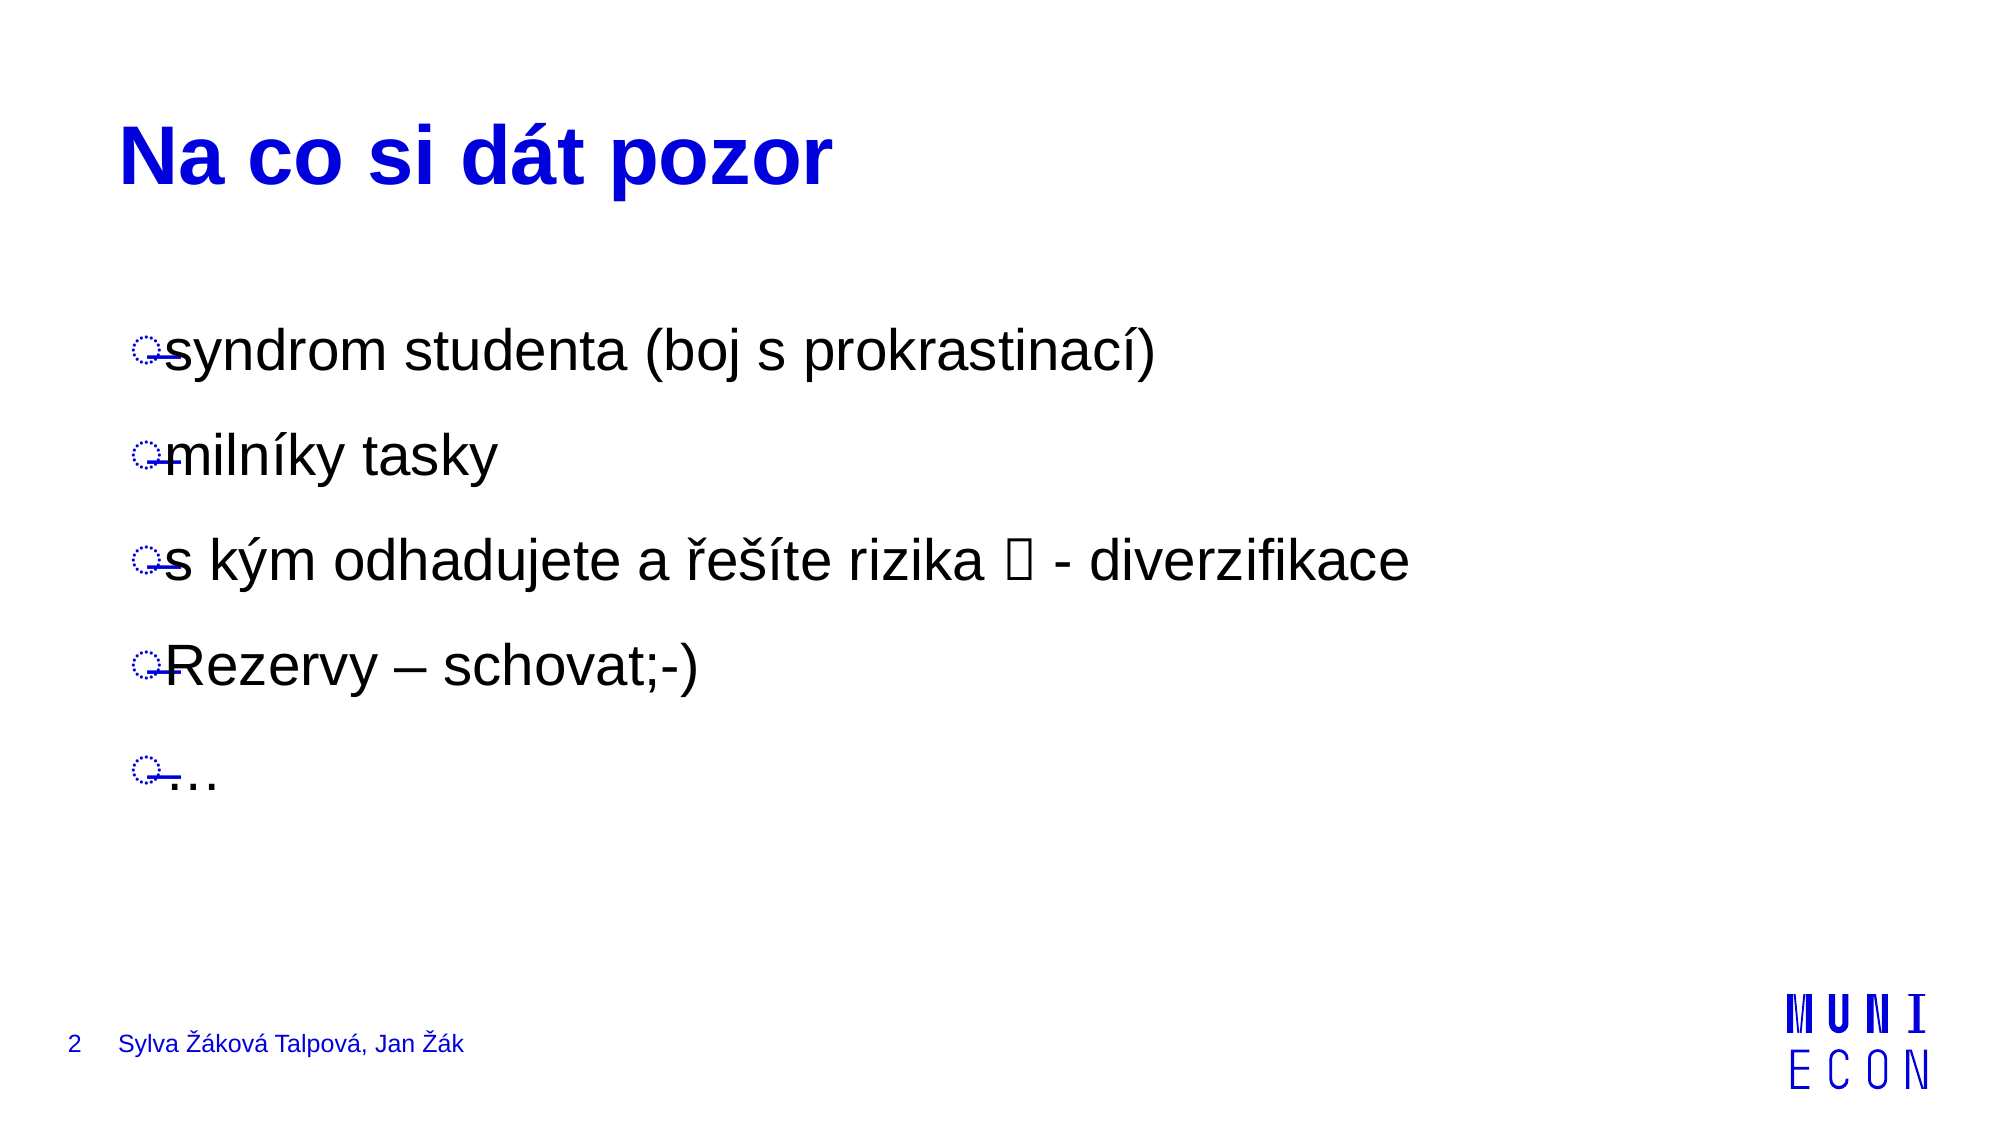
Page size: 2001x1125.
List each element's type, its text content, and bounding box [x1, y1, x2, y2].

slide_number 2 [67, 1021, 110, 1063]
footer Sylva Žáková Talpová, Jan Žák [118, 1021, 1418, 1063]
list syndrom studenta (boj s prokrastinací) milníky tasky s kým odhadujete a řešíte rizika  - diverzifikace Rezervy – schovat;-) … [118, 277, 1883, 957]
title Na co si dát pozor [118, 118, 1883, 193]
